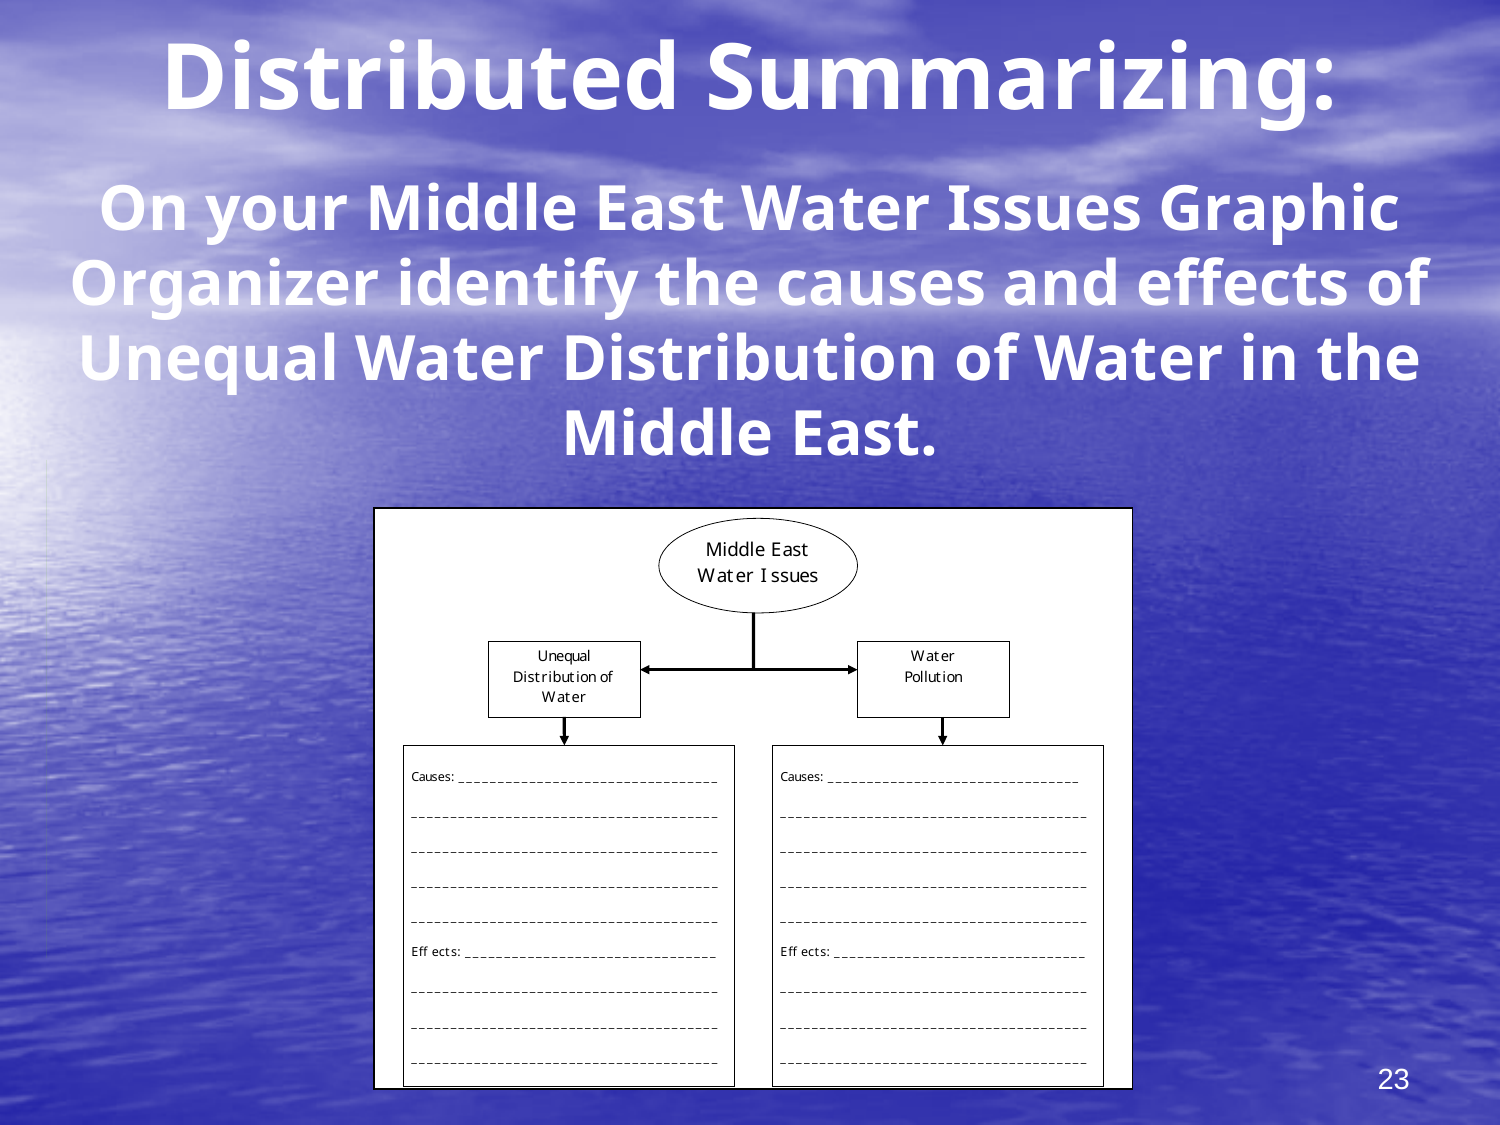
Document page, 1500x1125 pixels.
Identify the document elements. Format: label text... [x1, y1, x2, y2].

slide_number 23 [1074, 1024, 1425, 1103]
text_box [374, 508, 1132, 1089]
title Distributed Summarizing: On your Middle East Water Issues Graphic Organizer identify the causes and effects of Unequal Water Distribution of Water in the Middle East. [0, 0, 1500, 475]
